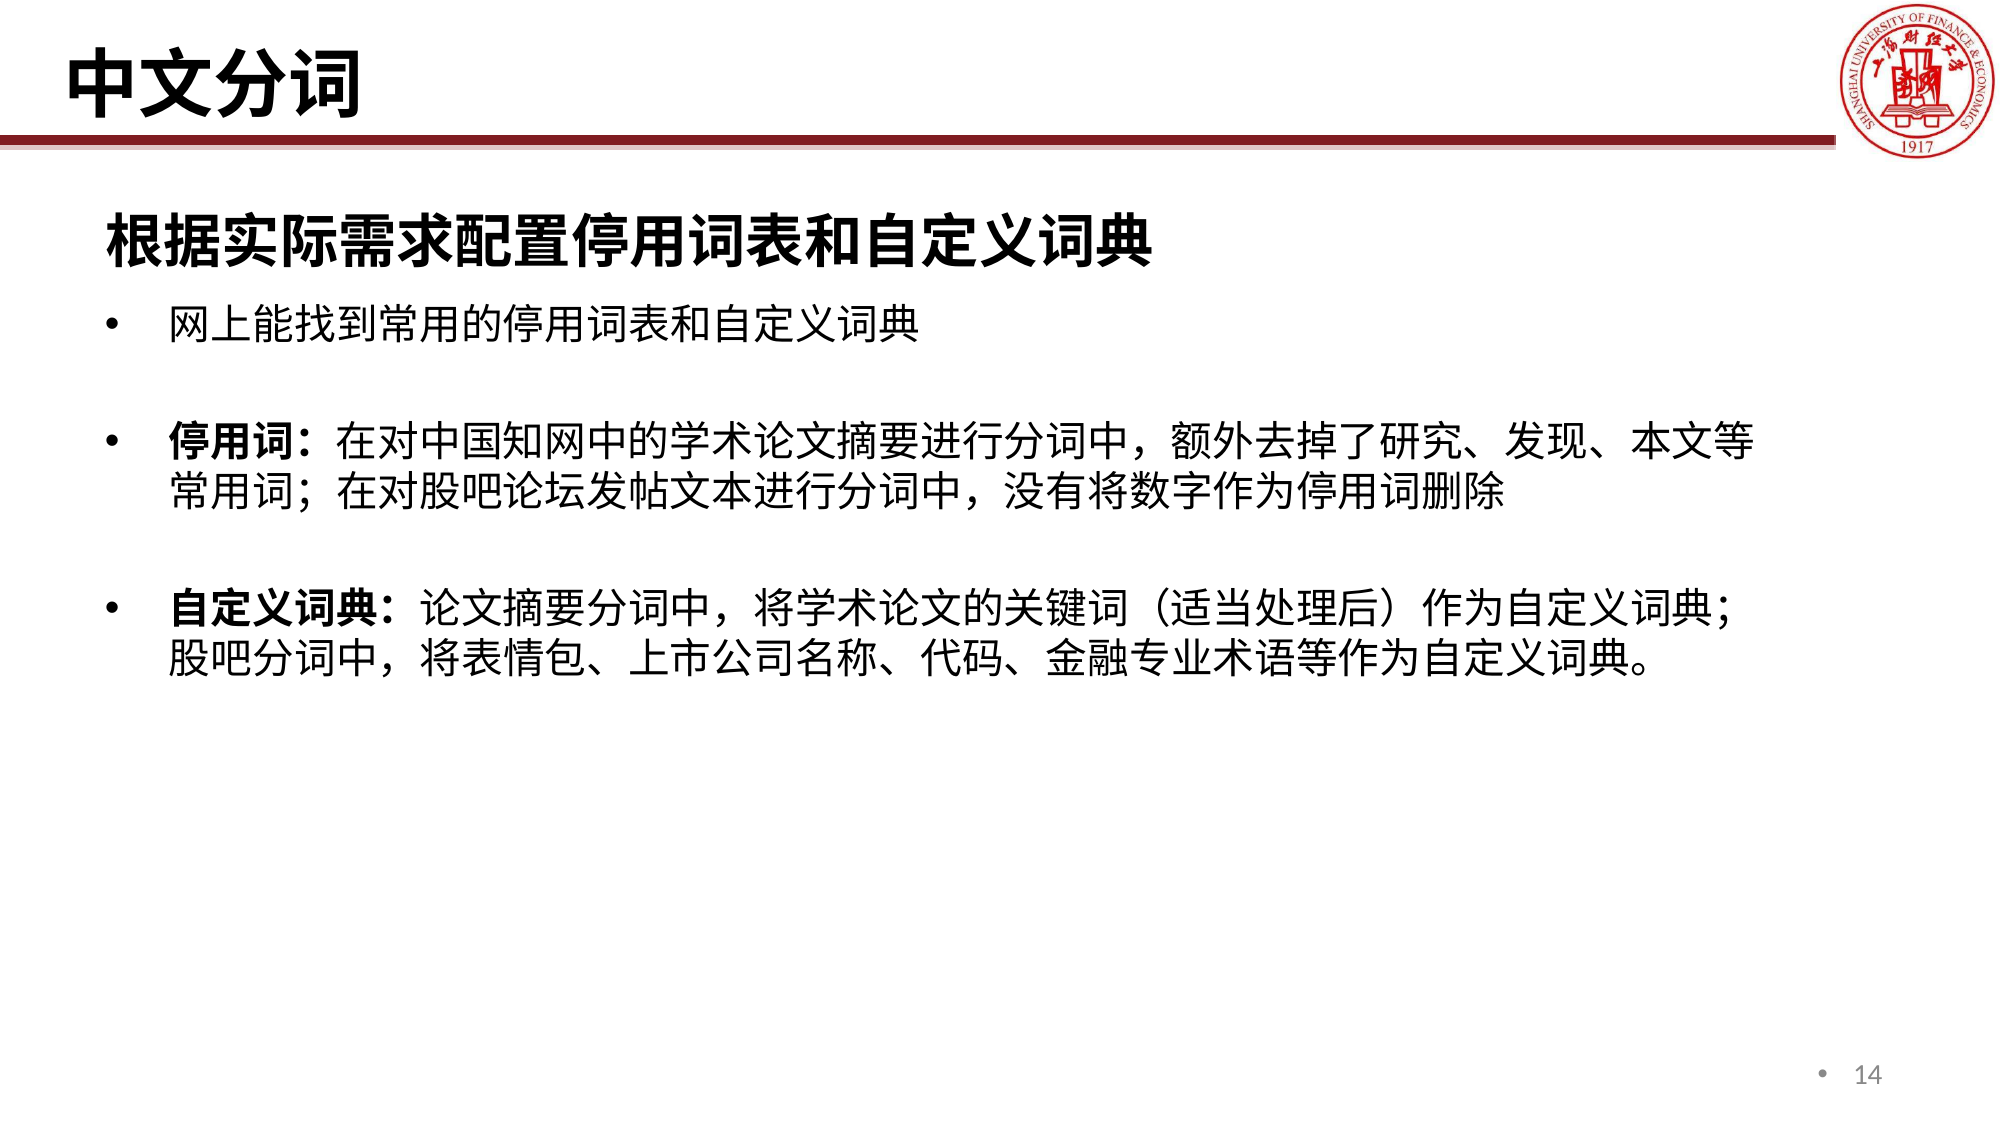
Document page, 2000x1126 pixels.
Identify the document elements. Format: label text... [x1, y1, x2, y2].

text_box 根据实际需求配置停用词表和自定义词典 [90, 161, 1900, 282]
list 网上能找到常用的停用词表和自定义词典 停用词：在对中国知网中的学术论文摘要进行分词中，额外去掉了研究、发现、本文等常用词；在对股吧论坛发帖文本进行分词中，没有将数字作为停用词删除 自定义词典：论文摘要分词中，将学术论文的关键词（适当处理后）作为自定义词典；股吧分词中，将表情包、上市公司名称、代码、金融专业术语等作为自定义词典。 [87, 289, 1804, 870]
slide_number 14 [1433, 1042, 1900, 1103]
text_box 中文分词 [48, 29, 1365, 134]
picture [0, 1, 2000, 163]
